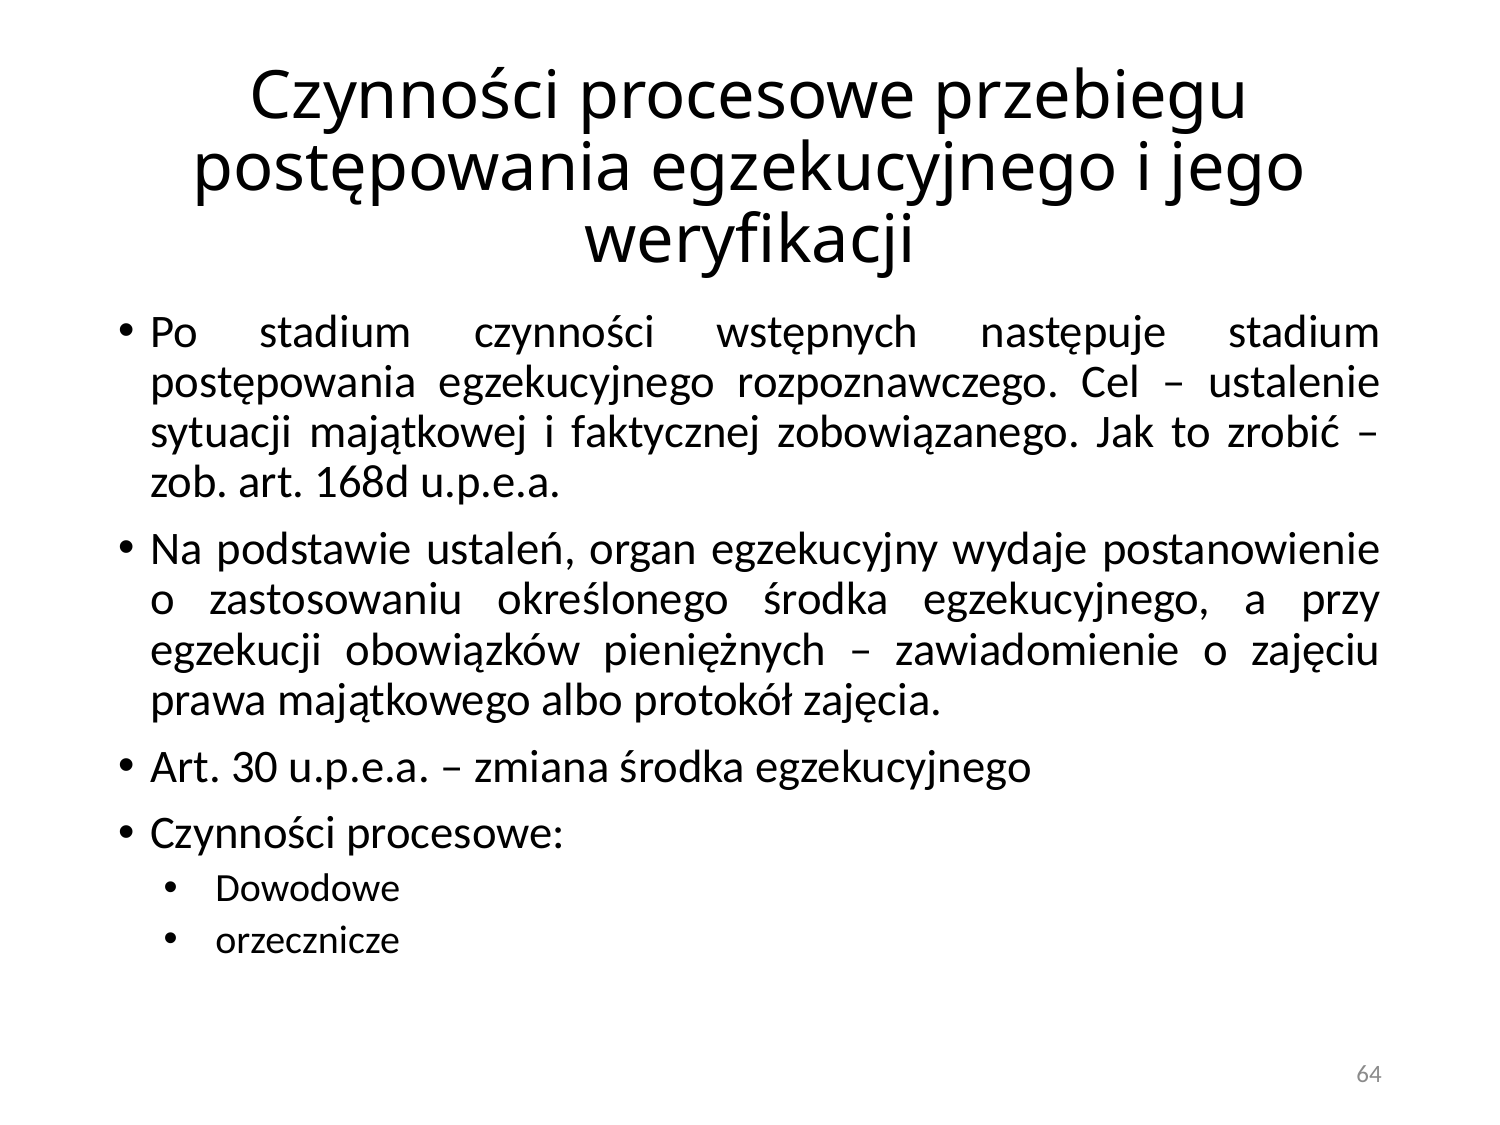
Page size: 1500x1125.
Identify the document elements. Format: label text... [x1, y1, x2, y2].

list Po stadium czynności wstępnych następuje stadium postępowania egzekucyjnego rozpoznawczego. Cel – ustalenie sytuacji majątkowej i faktycznej zobowiązanego. Jak to zrobić – zob. art. 168d u.p.e.a. Na podstawie ustaleń, organ egzekucyjny wydaje postanowienie o zastosowaniu określonego środka egzekucyjnego, a przy egzekucji obowiązków pieniężnych – zawiadomienie o zajęciu prawa majątkowego albo protokół zajęcia. Art. 30 u.p.e.a. – zmiana środka egzekucyjnego Czynności procesowe: Dowodowe orzecznicze [103, 299, 1397, 1014]
title Czynności procesowe przebiegu postępowania egzekucyjnego i jego weryfikacji [103, 59, 1397, 278]
slide_number 64 [1059, 1042, 1397, 1103]
